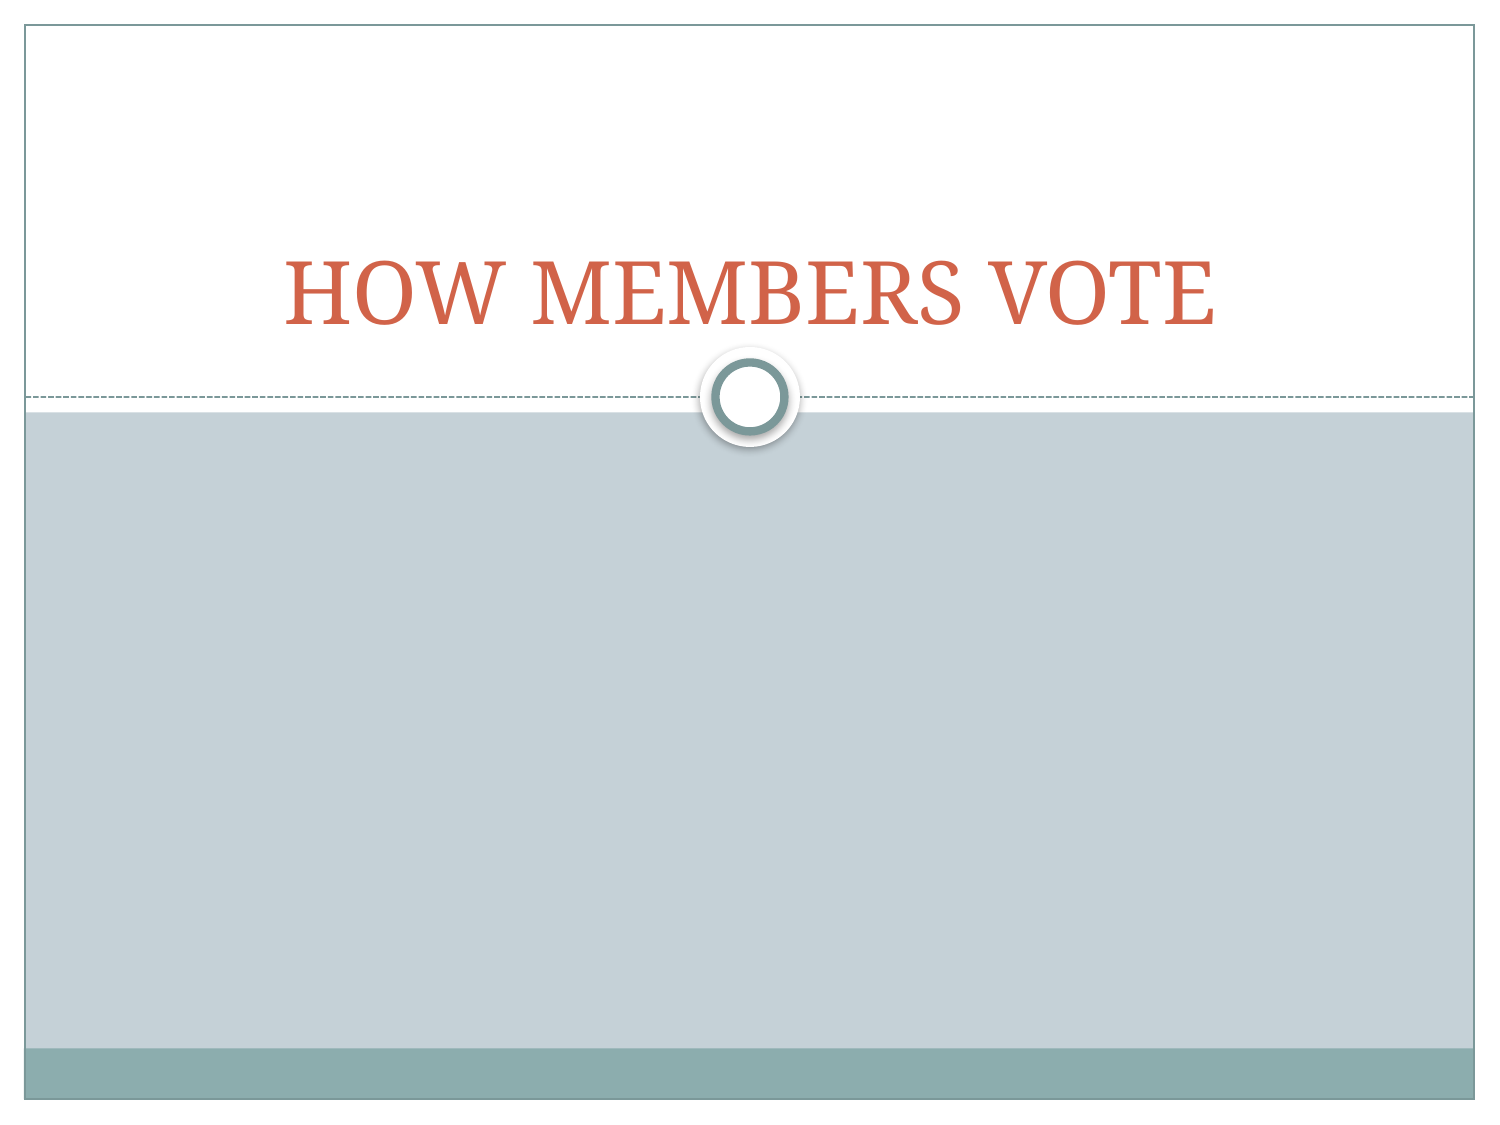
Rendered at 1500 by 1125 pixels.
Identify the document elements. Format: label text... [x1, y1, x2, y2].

title HOW MEMBERS VOTE [112, 62, 1388, 350]
